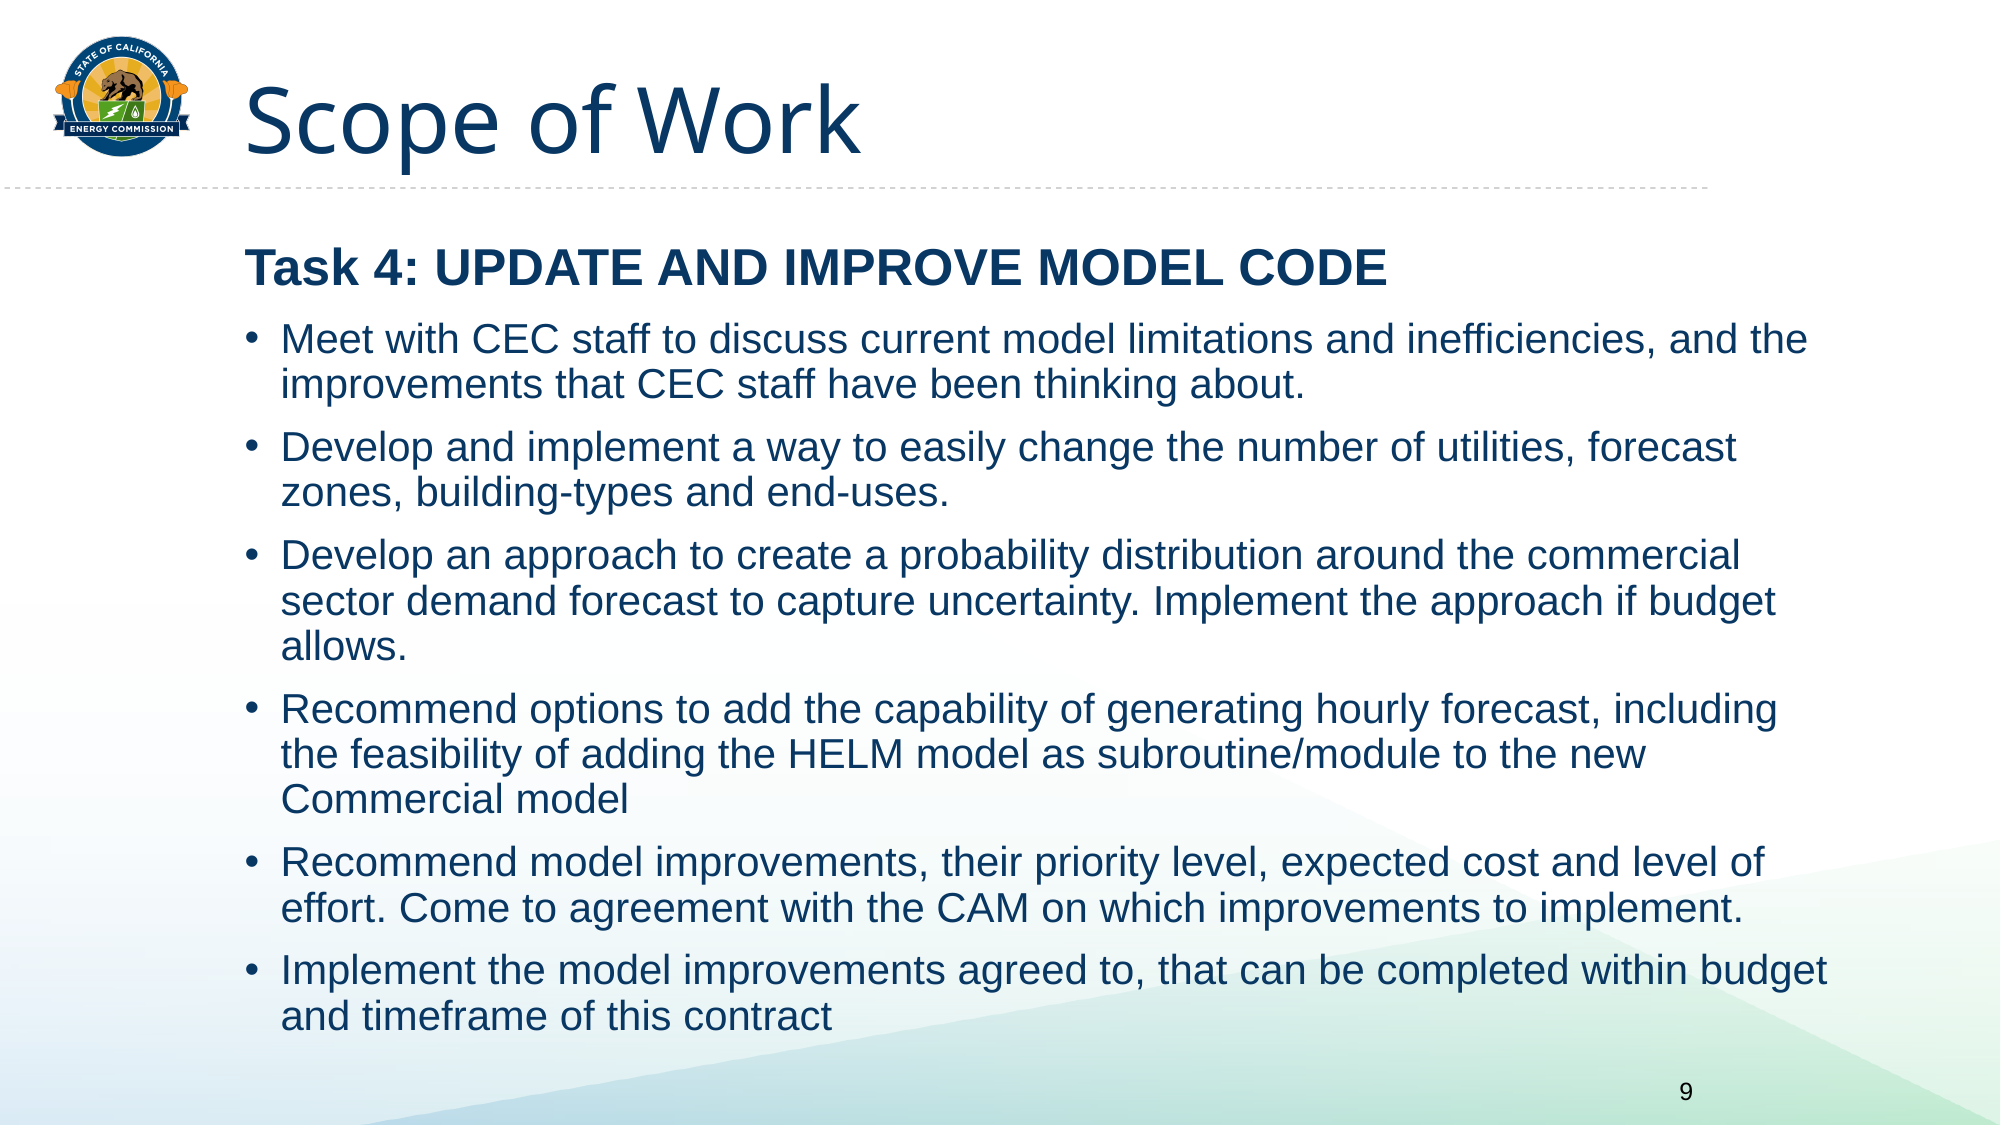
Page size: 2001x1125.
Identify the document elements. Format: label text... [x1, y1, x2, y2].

picture [0, 0, 2001, 1125]
list Task 4: UPDATE AND IMPROVE MODEL CODE Meet with CEC staff to discuss current model limitations and inefficiencies, and the improvements that CEC staff have been thinking about. Develop and implement a way to easily change the number of utilities, forecast zones, building-types and end-uses. Develop an approach to create a probability distribution around the commercial sector demand forecast to capture uncertainty. Implement the approach if budget allows. Recommend options to add the capability of generating hourly forecast, including the feasibility of adding the HELM model as subroutine/module to the new Commercial model Recommend model improvements, their priority level, expected cost and level of effort. Come to agreement with the CAM on which improvements to implement. Implement the model improvements agreed to, that can be completed within budget and timeframe of this contract [229, 233, 1863, 1061]
slide_number 9 [1412, 1060, 1709, 1121]
title Scope of Work [229, 38, 1863, 210]
